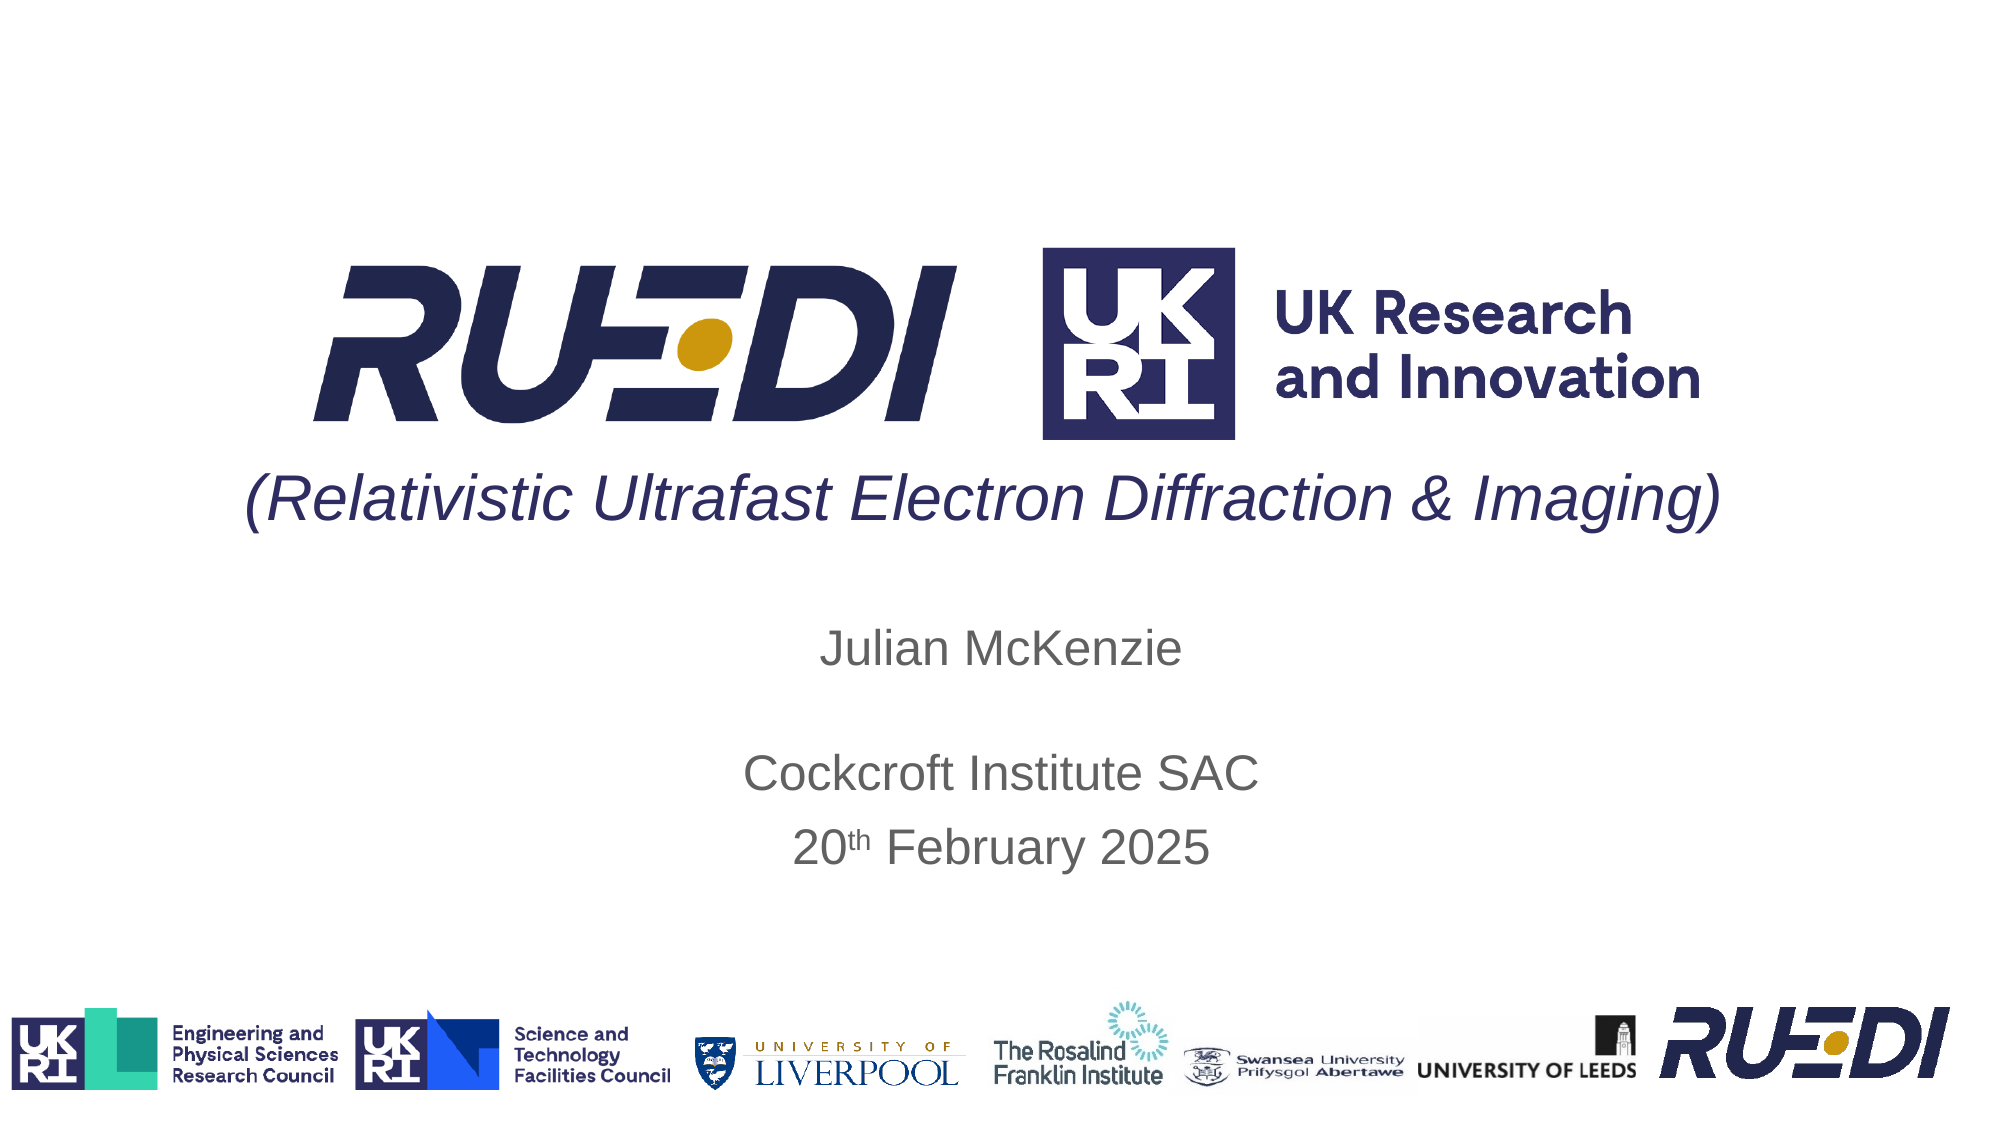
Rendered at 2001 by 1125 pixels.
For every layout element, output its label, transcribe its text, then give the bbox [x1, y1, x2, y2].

picture [355, 986, 1636, 1125]
subtitle Julian McKenzie Cockcroft Institute SAC 20th February 2025 [251, 614, 1752, 887]
picture [296, 222, 1726, 465]
picture [11, 1008, 338, 1090]
title (Relativistic Ultrafast Electron Diffraction & Imaging) [187, 150, 1780, 543]
picture [1659, 1007, 1950, 1079]
